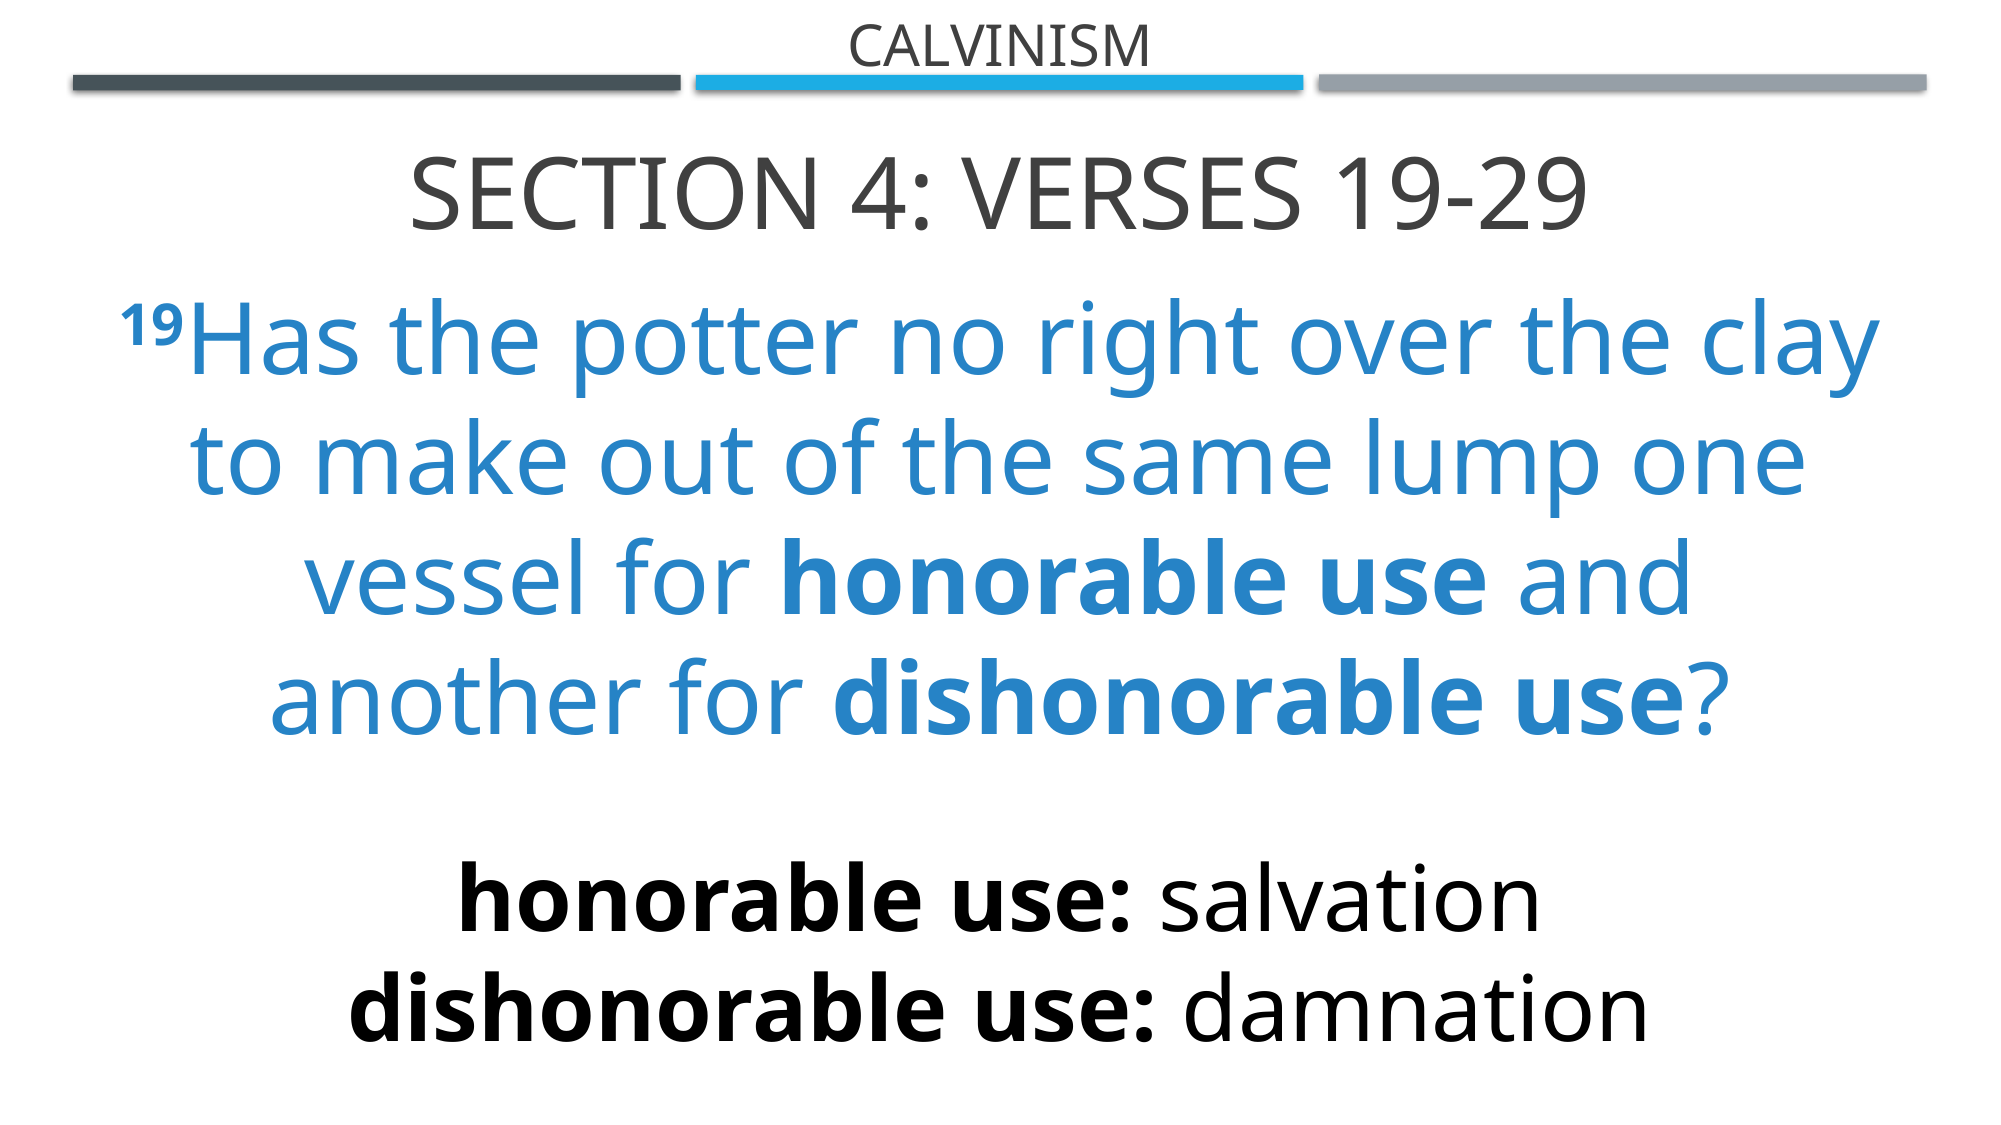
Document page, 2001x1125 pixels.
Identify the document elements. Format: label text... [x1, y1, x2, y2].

text_box honorable use: salvation dishonorable use: damnation [95, 760, 1905, 1125]
list 19Has the potter no right over the clay to make out of the same lump one vessel for honorable use and another for dishonorable use? [95, 257, 1905, 760]
text_box Section 4: Verses 19-29 [95, 119, 1905, 257]
text_box Calvinism [645, 0, 1355, 86]
